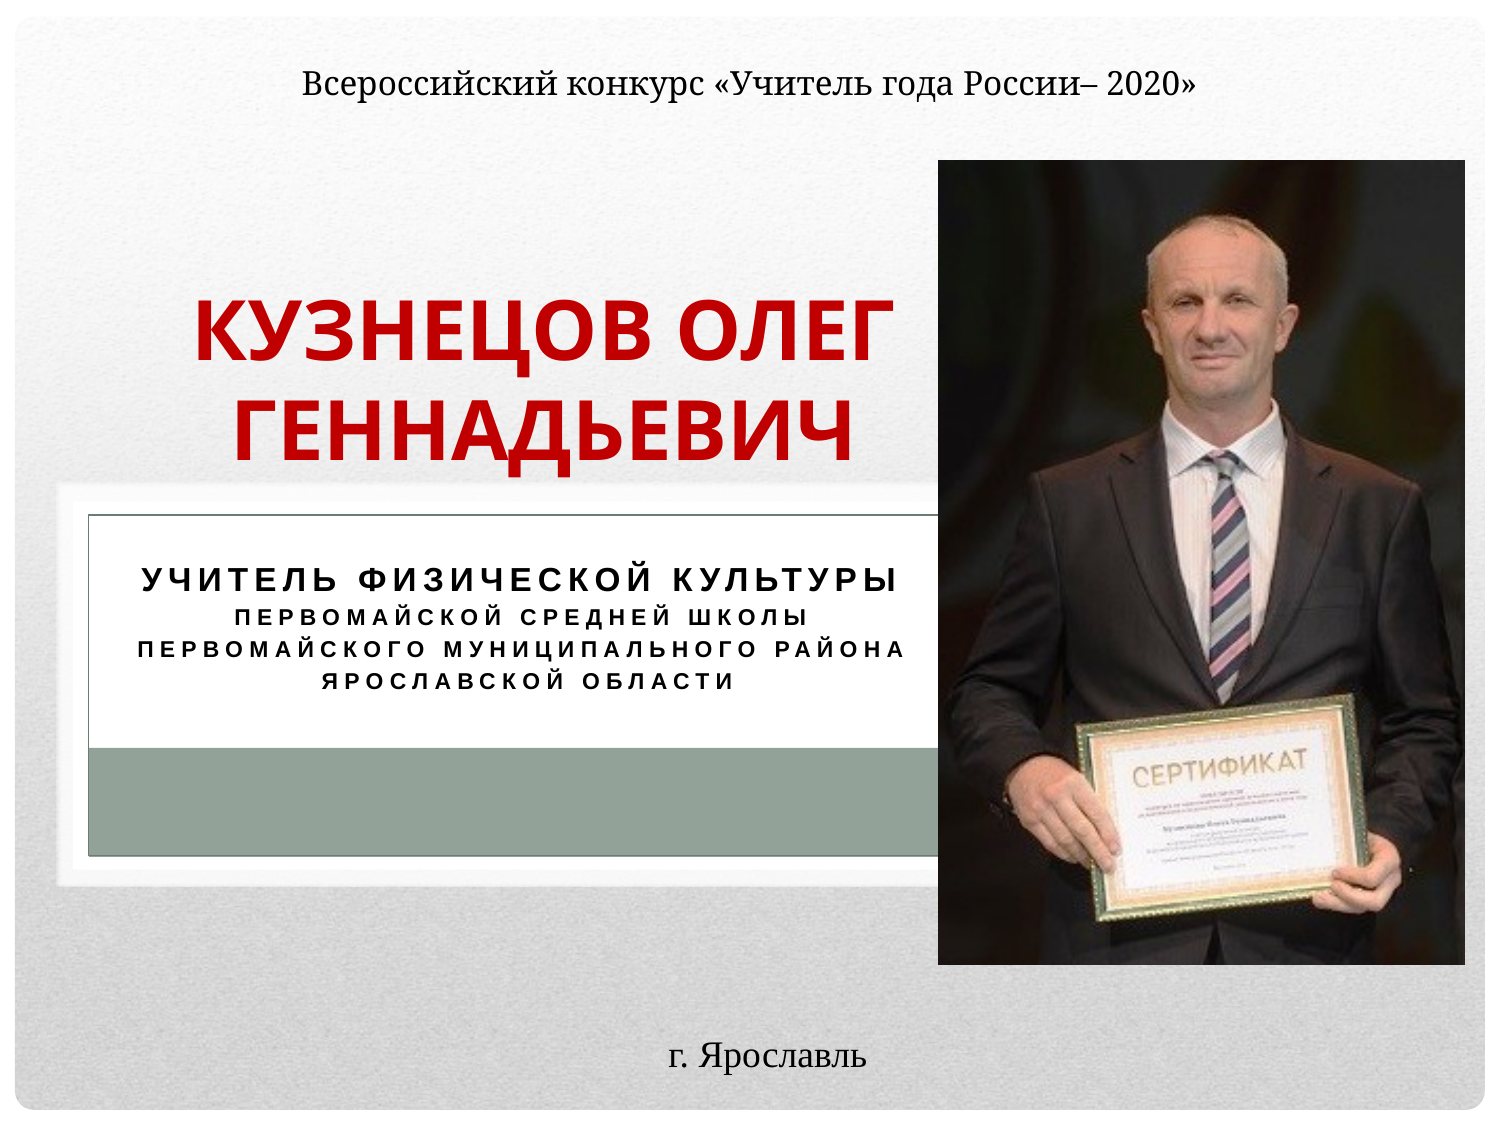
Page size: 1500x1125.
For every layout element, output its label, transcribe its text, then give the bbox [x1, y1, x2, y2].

title Кузнецов Олег геннадьевич [0, 184, 938, 485]
text_box Всероссийский конкурс «Учитель года России– 2020» [0, 54, 1500, 110]
text_box г. Ярославль [549, 1023, 987, 1083]
subtitle Учитель физической культуры первомайской средней школы первомайского муниципального района Ярославской области [0, 550, 938, 764]
picture [938, 160, 1465, 965]
